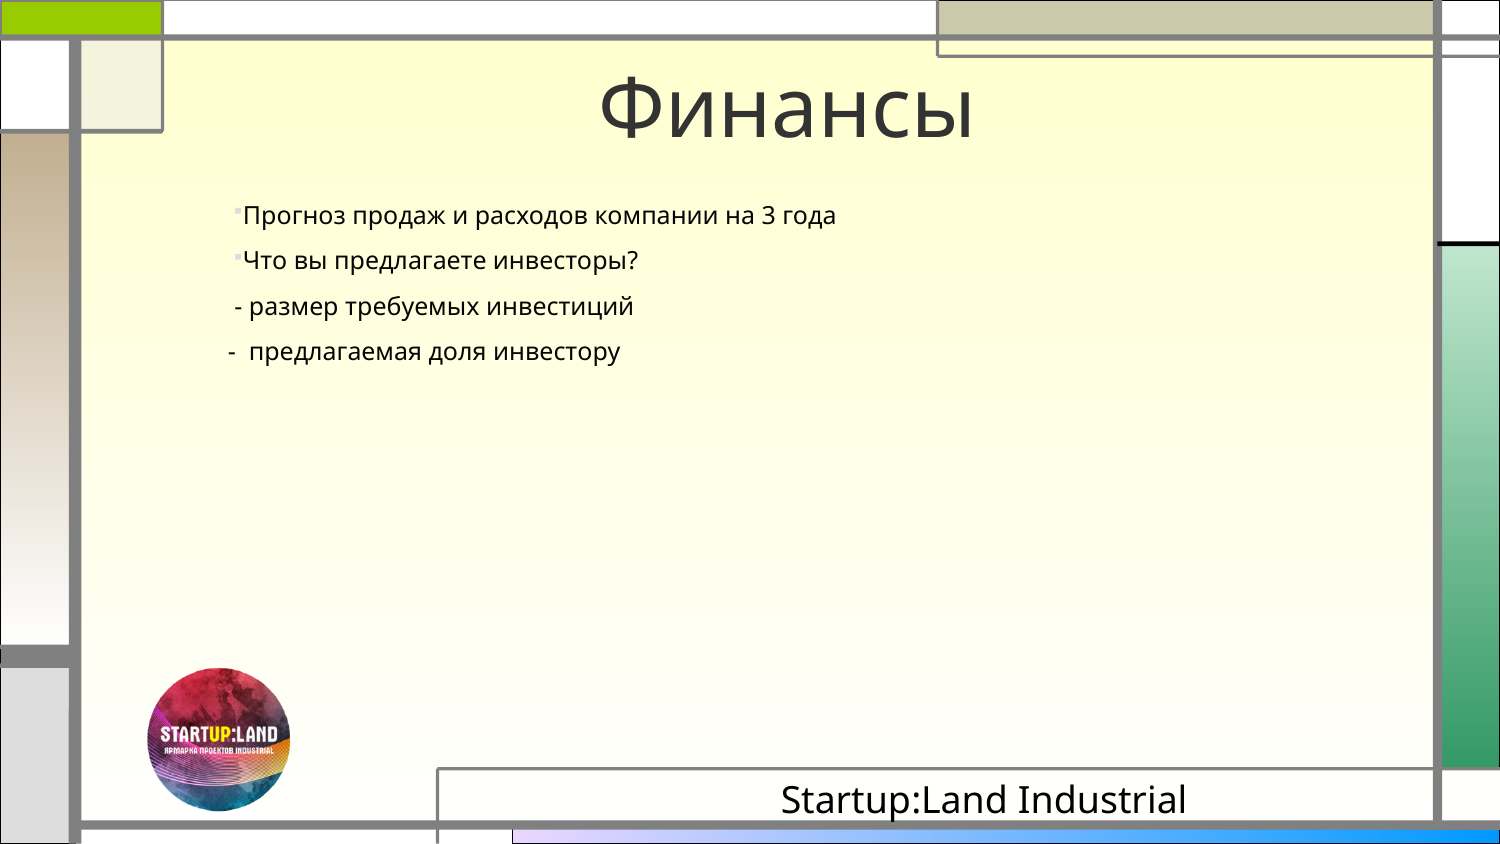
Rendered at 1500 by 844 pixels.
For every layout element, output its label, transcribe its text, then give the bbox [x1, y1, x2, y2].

text_box Startup:Land Industrial [766, 768, 1203, 828]
text_box Прогноз продаж и расходов компании на 3 года Что вы предлагаете инвесторы? - размер требуемых инвестиций - предлагаемая доля инвестору [145, 188, 1339, 373]
picture [0, 574, 440, 844]
title Финансы [150, 33, 1425, 175]
